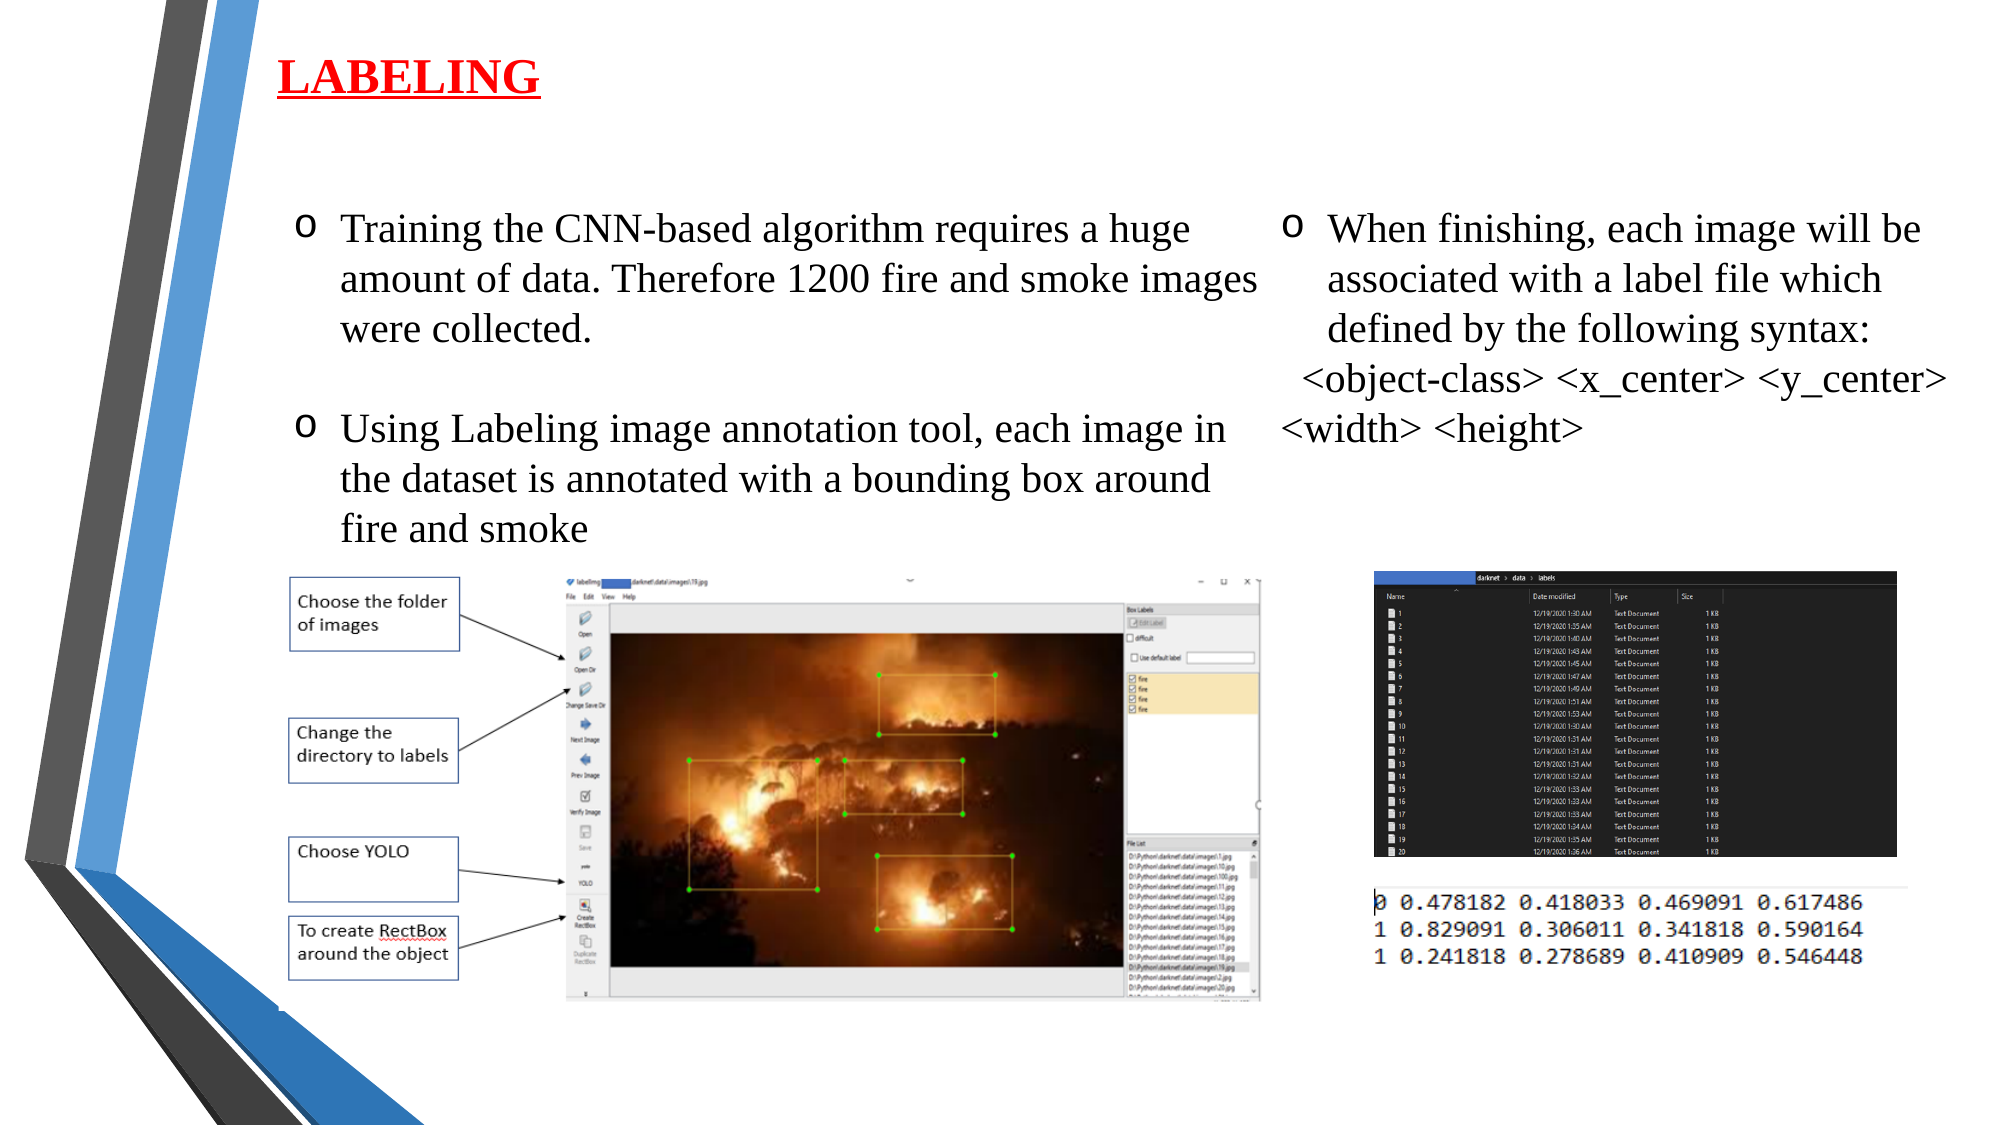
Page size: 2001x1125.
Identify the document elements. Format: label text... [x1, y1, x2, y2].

text_box When finishing, each image will be associated with a label file which defined by the following syntax: <object-class> <x_center> <y_center> <width> <height> [1265, 193, 2000, 504]
text_box Training the CNN-based algorithm requires a huge amount of data. Therefore 1200 fire and smoke images were collected. Using Labeling image annotation tool, each image in the dataset is annotated with a bounding box around fire and smoke [278, 193, 1279, 558]
picture [1374, 886, 1908, 1007]
picture [278, 558, 1279, 1011]
text_box LABELING [262, 35, 556, 111]
picture [1374, 571, 1897, 858]
